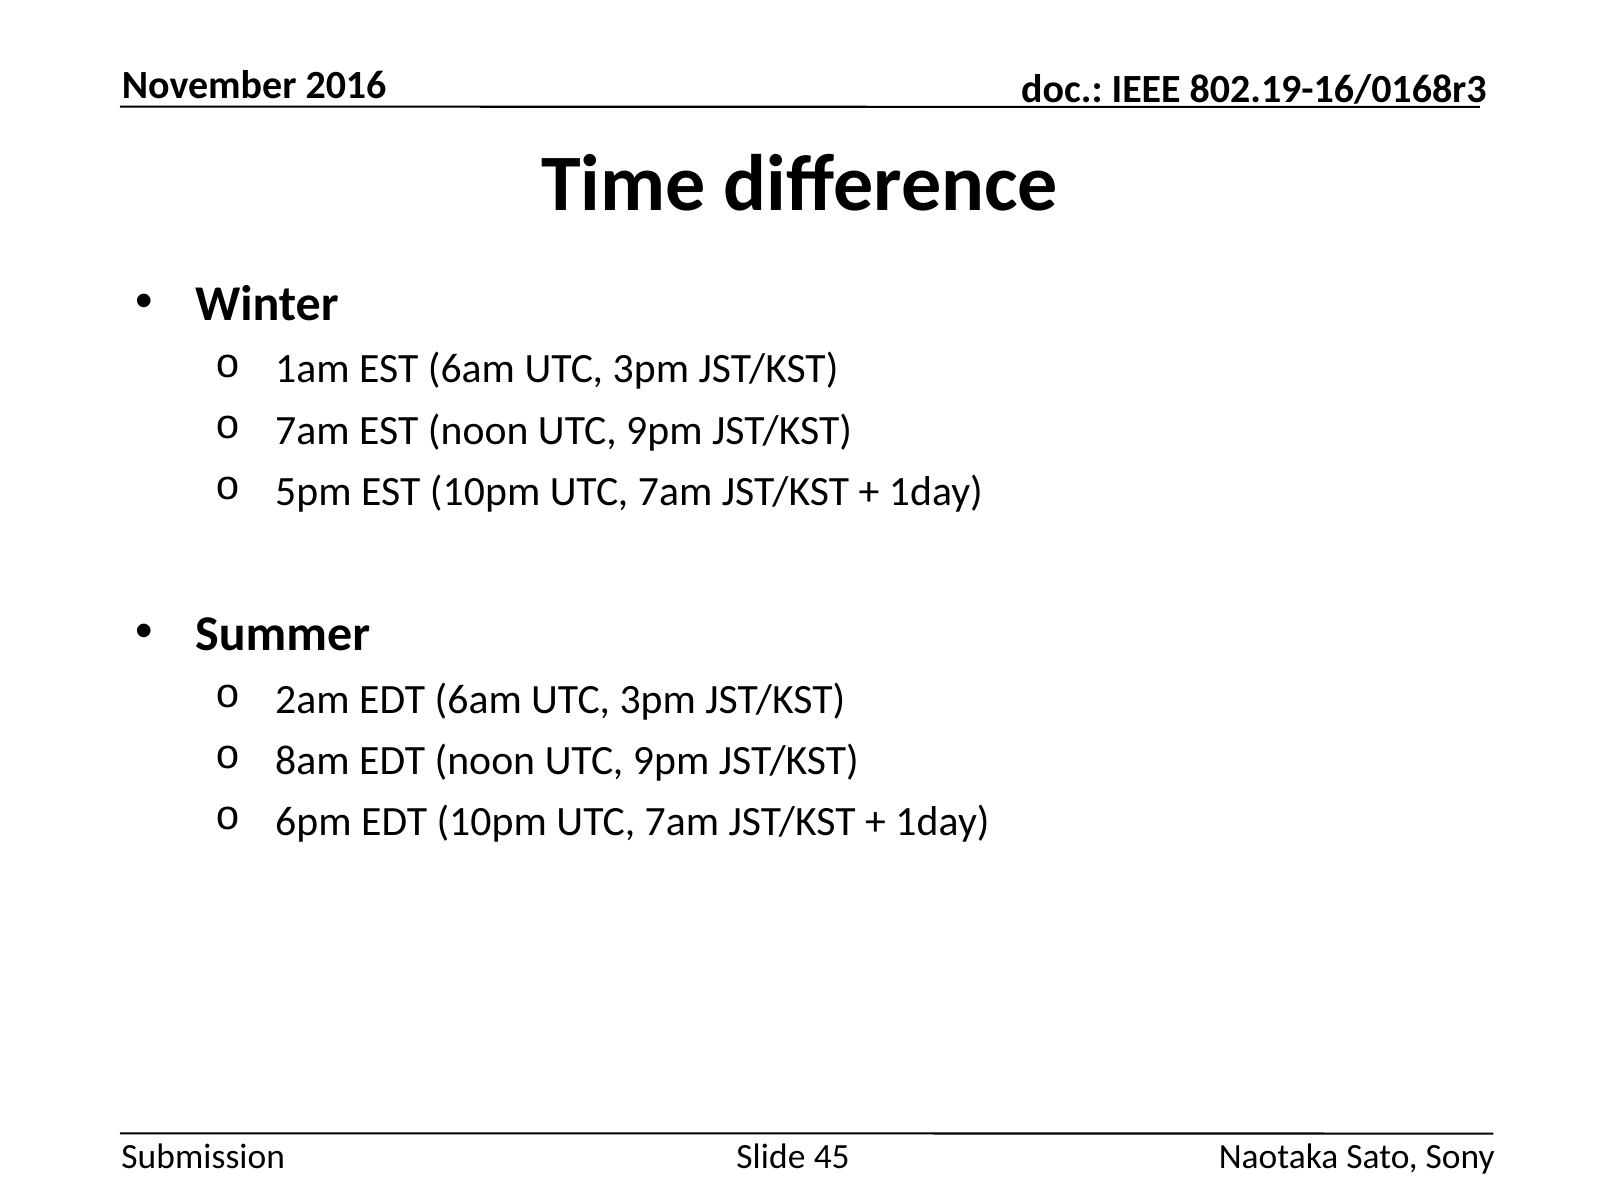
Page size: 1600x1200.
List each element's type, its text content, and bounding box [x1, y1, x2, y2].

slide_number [121, 58, 451, 107]
list Winter 1am EST (6am UTC, 3pm JST/KST) 7am EST (noon UTC, 9pm JST/KST) 5pm EST (10pm UTC, 7am JST/KST + 1day) Summer 2am EDT (6am UTC, 3pm JST/KST) 8am EDT (noon UTC, 9pm JST/KST) 6pm EDT (10pm UTC, 7am JST/KST + 1day) [119, 262, 1480, 1126]
title Time difference [119, 119, 1480, 238]
footer Naotaka Sato, Sony [937, 1132, 1495, 1174]
slide_number Slide 45 [733, 1132, 854, 1197]
